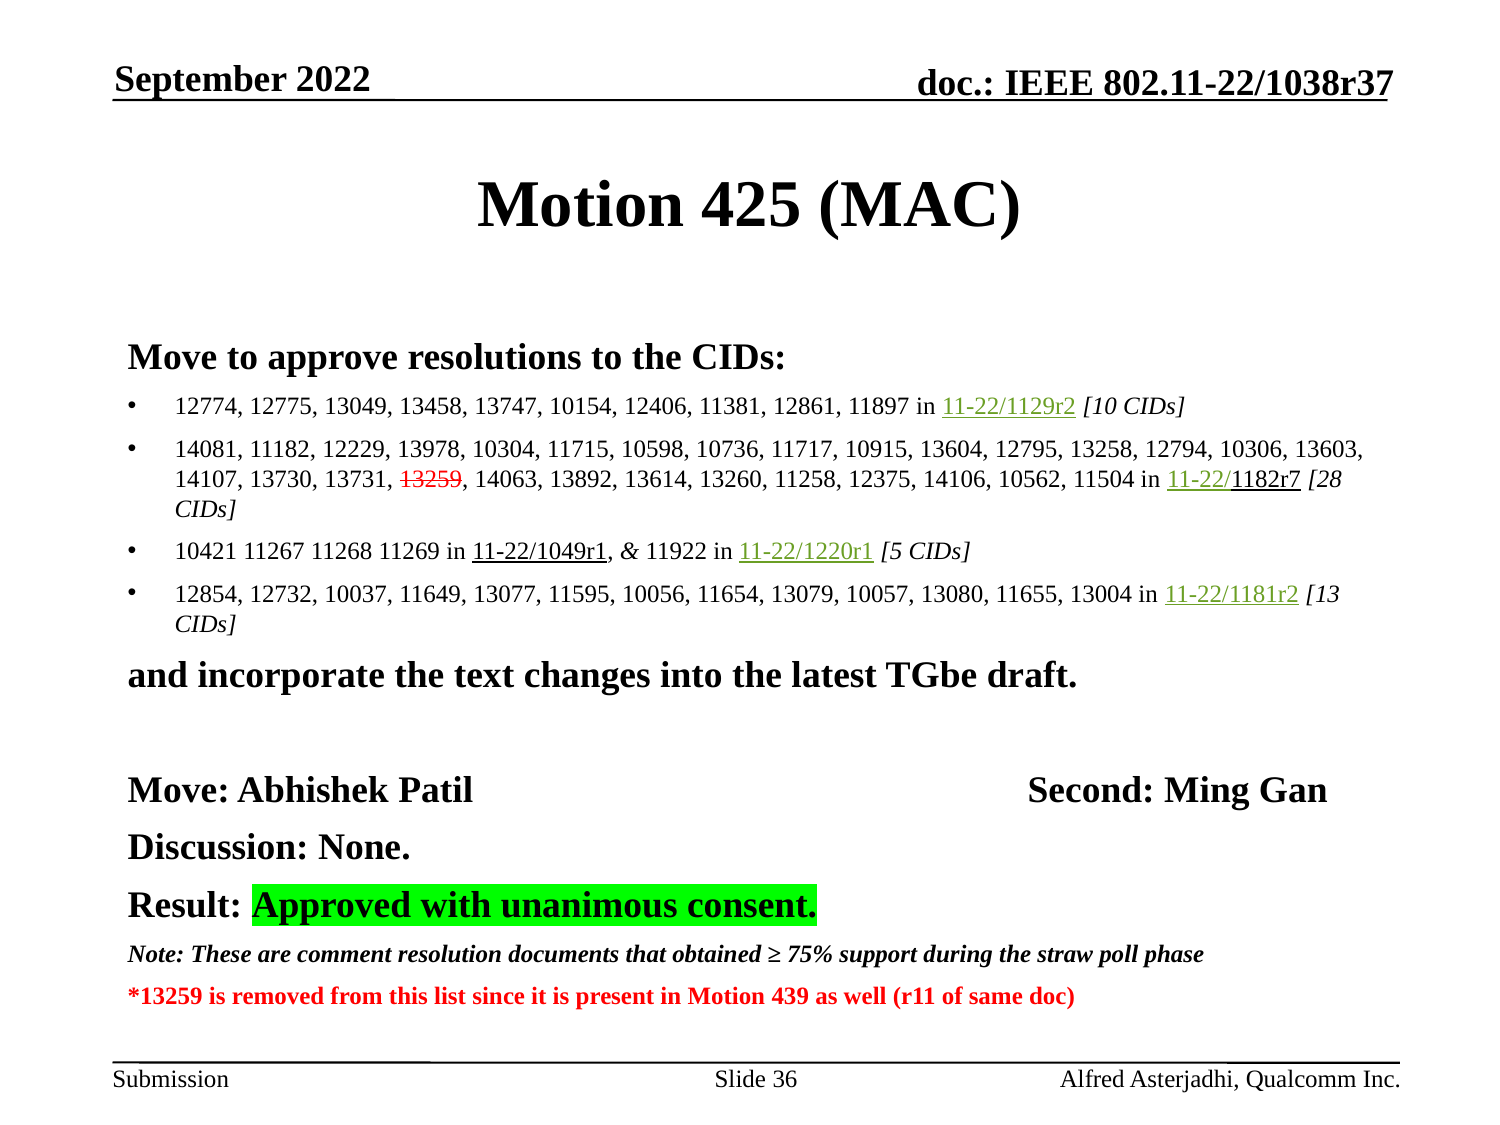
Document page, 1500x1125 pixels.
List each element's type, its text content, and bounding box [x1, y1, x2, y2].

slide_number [114, 54, 423, 100]
slide_number Slide 36 [712, 1061, 800, 1123]
list Move to approve resolutions to the CIDs: 12774, 12775, 13049, 13458, 13747, 10154, 12406, 11381, 12861, 11897 in 11-22/1129r2 [10 CIDs] 14081, 11182, 12229, 13978, 10304, 11715, 10598, 10736, 11717, 10915, 13604, 12795, 13258, 12794, 10306, 13603, 14107, 13730, 13731, 13259, 14063, 13892, 13614, 13260, 11258, 12375, 14106, 10562, 11504 in 11-22/1182r7 [28 CIDs] 10421 11267 11268 11269 in 11-22/1049r1, & 11922 in 11-22/1220r1 [5 CIDs] 12854, 12732, 10037, 11649, 13077, 11595, 10056, 11654, 13079, 10057, 13080, 11655, 13004 in 11-22/1181r2 [13 CIDs] and incorporate the text changes into the latest TGbe draft. Move: Abhishek Patil Second: Ming Gan Discussion: None. Result: Approved with unanimous consent. Note: These are comment resolution documents that obtained ≥ 75% support during the straw poll phase *13259 is removed from this list since it is present in Motion 439 as well (r11 of same doc) [112, 324, 1388, 1063]
title Motion 425 (MAC) [112, 112, 1388, 288]
footer Alfred Asterjadhi, Qualcomm Inc. [878, 1061, 1402, 1093]
